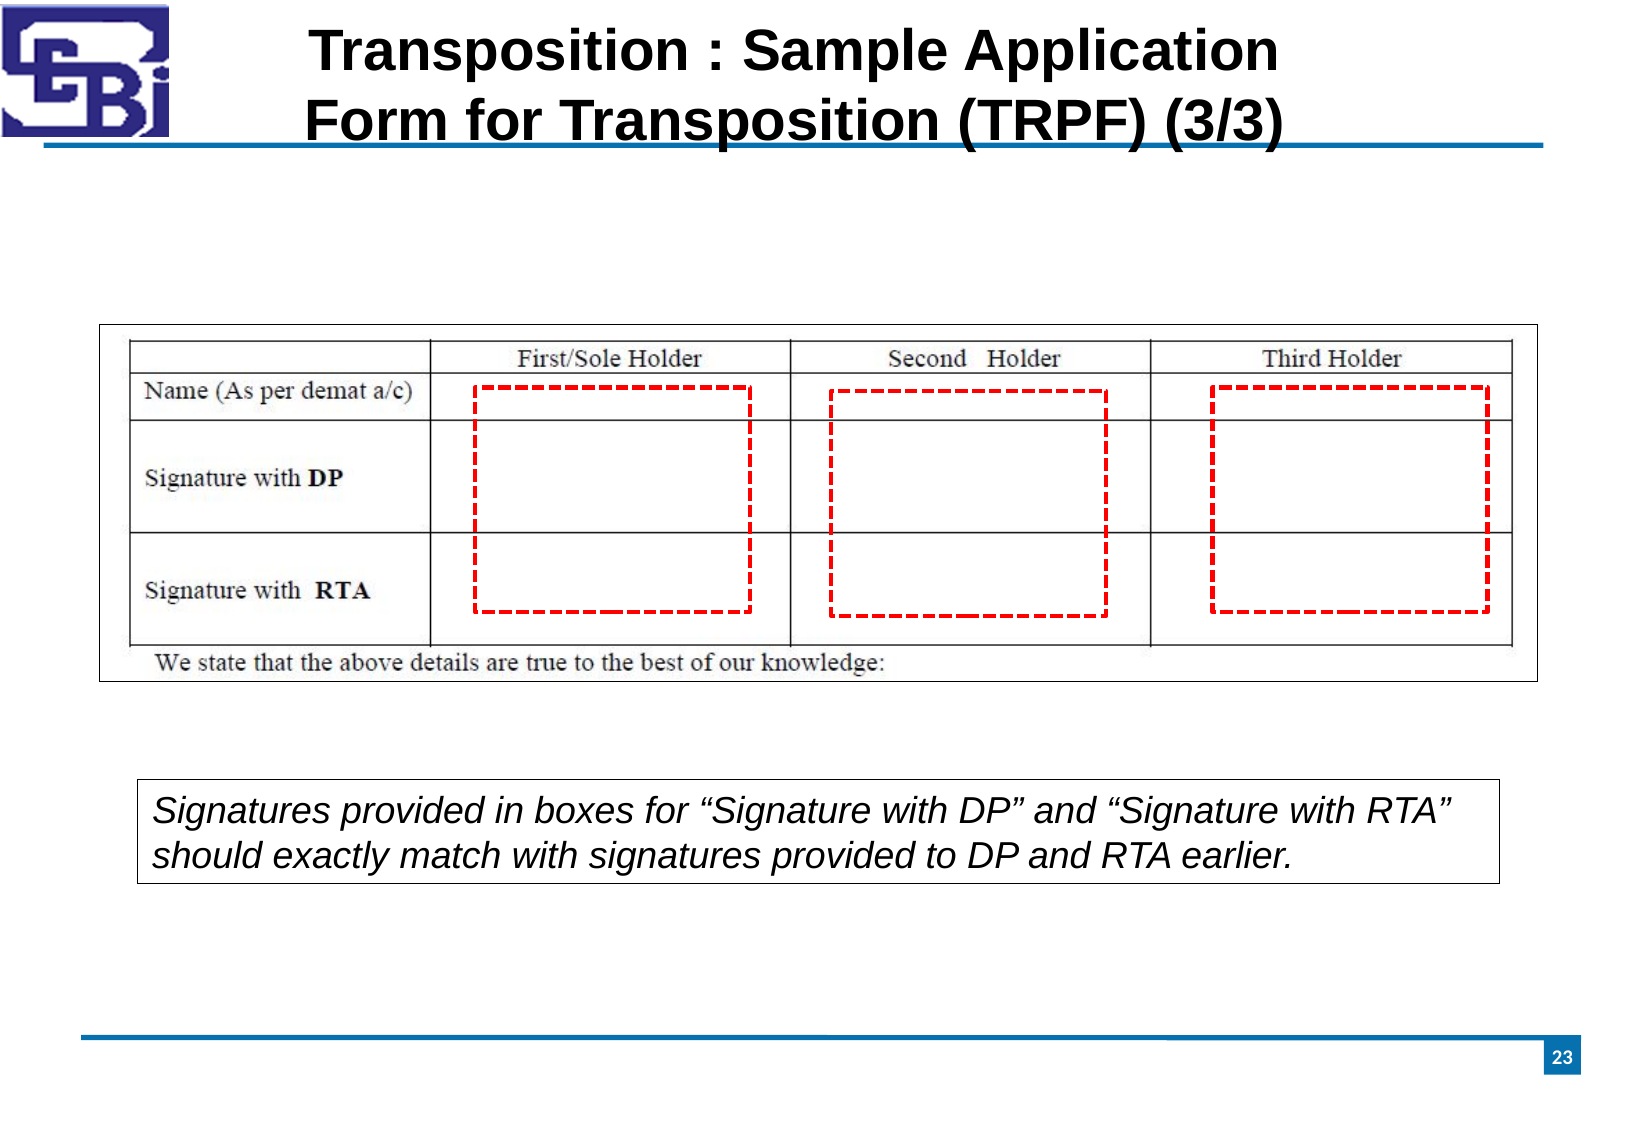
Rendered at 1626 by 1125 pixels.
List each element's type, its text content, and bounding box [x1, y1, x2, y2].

text_box Transposition : Sample Application Form for Transposition (TRPF) (3/3) [248, 4, 1342, 160]
picture [0, 4, 170, 137]
text_box 23 [1543, 1037, 1581, 1075]
text_box Signatures provided in boxes for “Signature with DP” and “Signature with RTA” should exactly match with signatures provided to DP and RTA earlier. [137, 779, 1500, 884]
picture [99, 324, 1538, 683]
